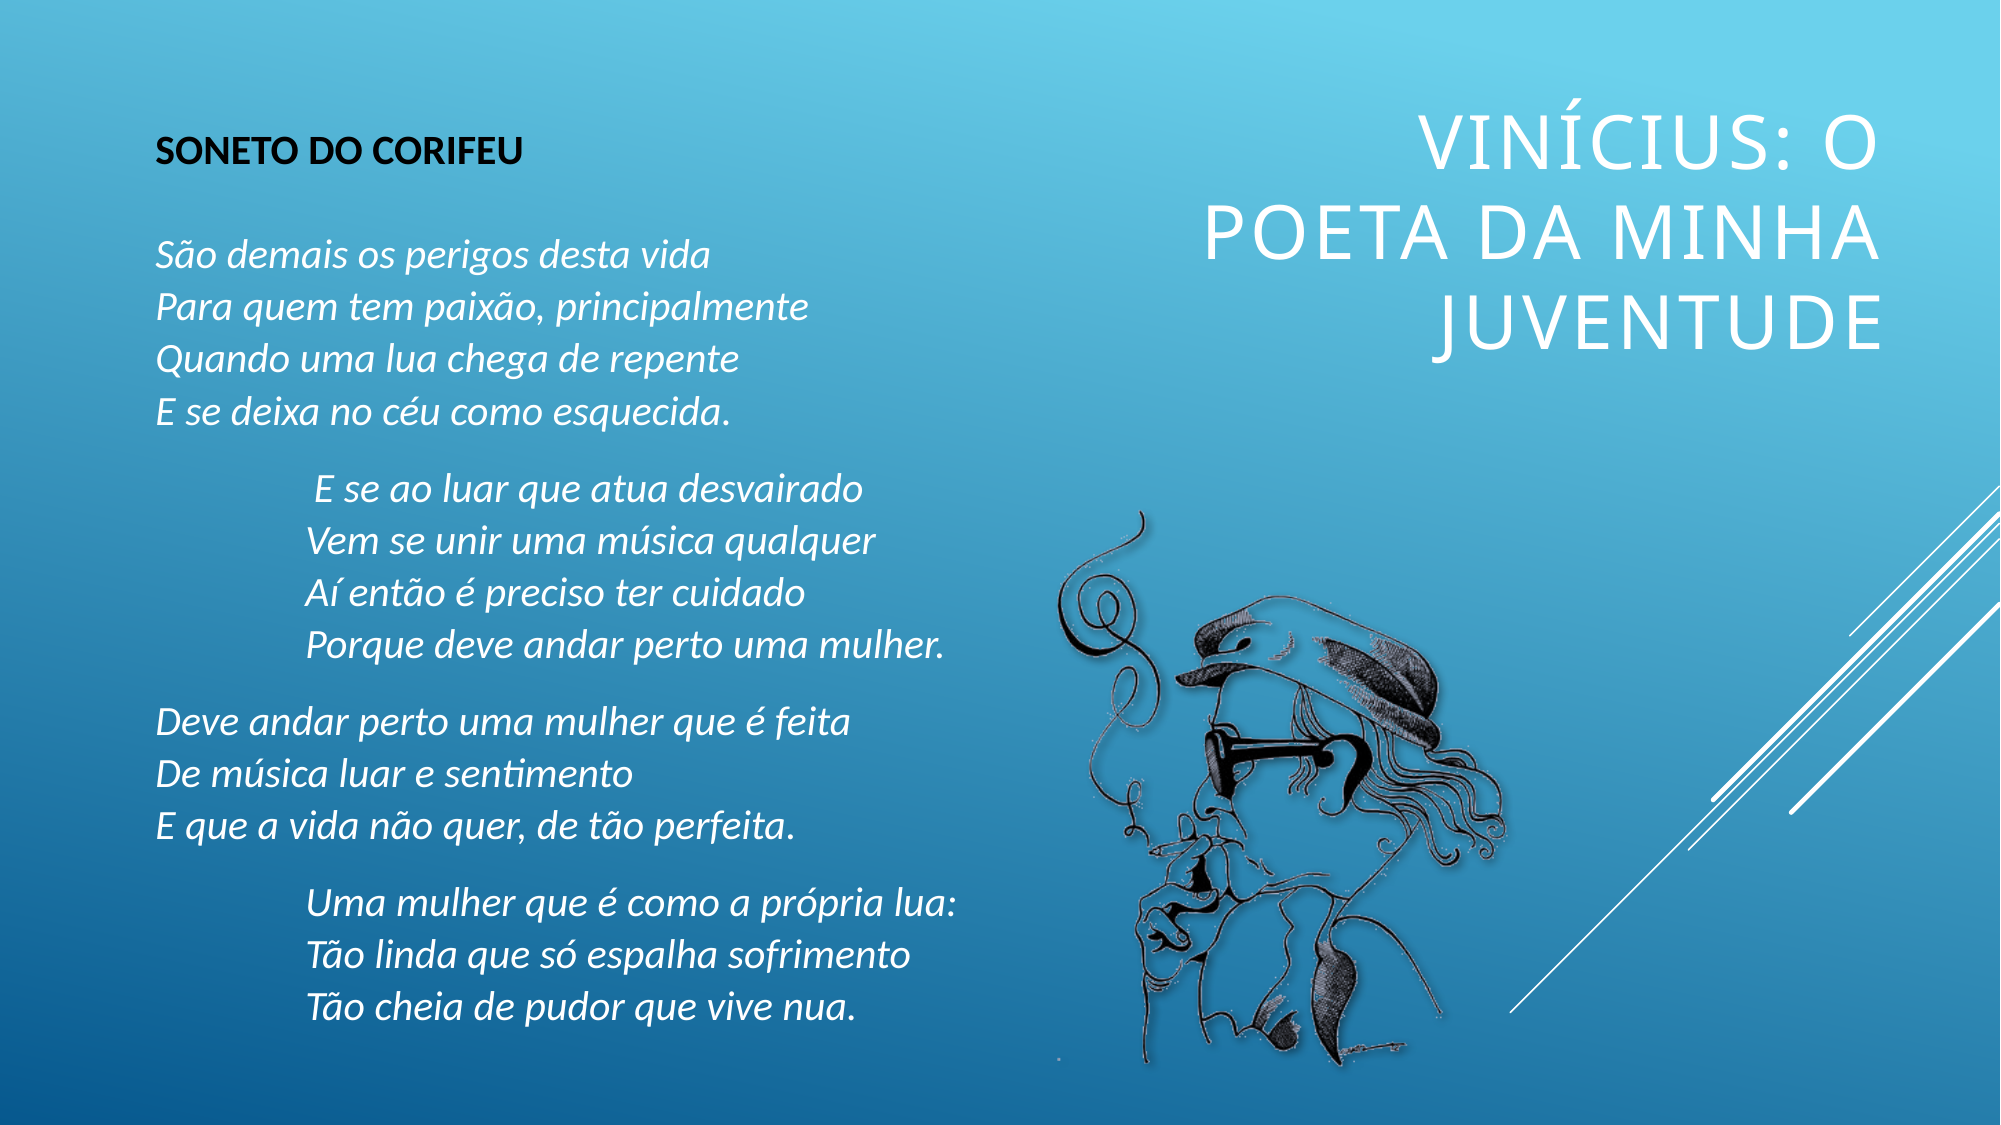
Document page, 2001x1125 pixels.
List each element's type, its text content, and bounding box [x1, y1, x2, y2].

text_box SONETO DO CORIFEU São demais os perigos desta vida Para quem tem paixão, principalmente Quando uma lua chega de repente E se deixa no céu como esquecida. E se ao luar que atua desvairado Vem se unir uma música qualquer Aí então é preciso ter cuidado Porque deve andar perto uma mulher. Deve andar perto uma mulher que é feita De música luar e sentimento E que a vida não quer, de tão perfeita. Uma mulher que é como a própria lua: Tão linda que só espalha sofrimento Tão cheia de pudor que vive nua. [140, 113, 982, 1012]
picture [1047, 502, 1516, 1072]
text_box Vinícius: O poeta da minha juventude [1131, 86, 1900, 372]
